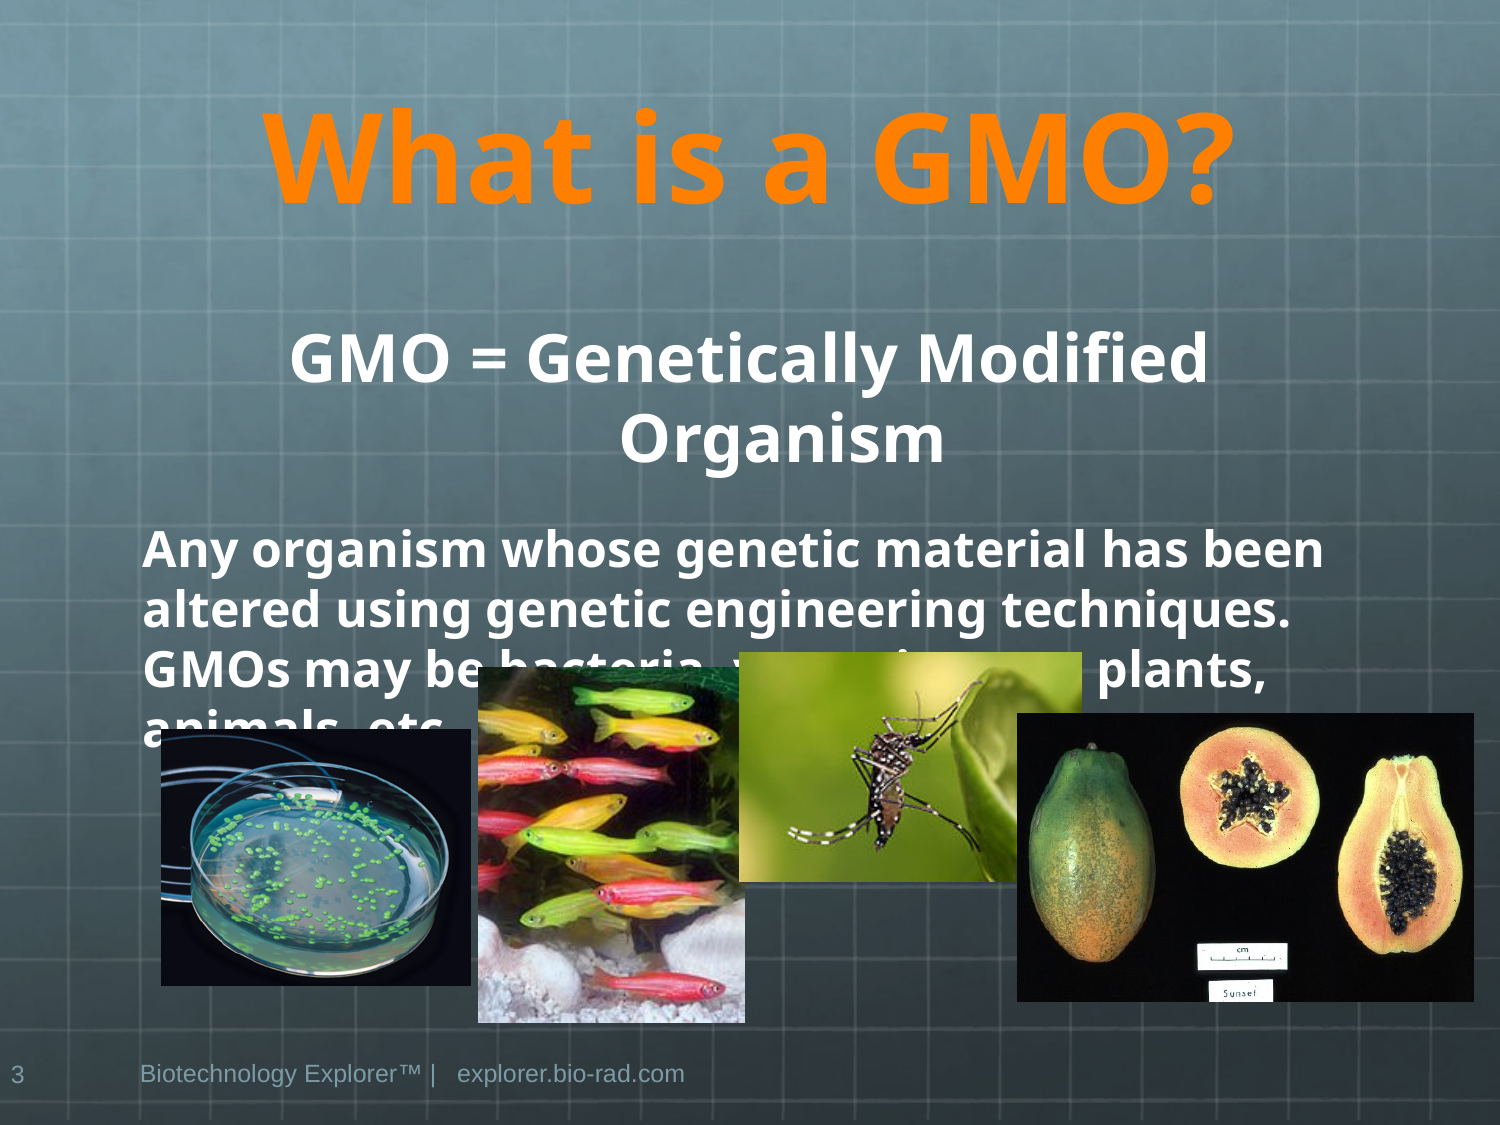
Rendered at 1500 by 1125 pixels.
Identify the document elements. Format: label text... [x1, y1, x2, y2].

picture [0, 0, 1500, 1125]
title What is a GMO? [127, 17, 1372, 289]
list GMO = Genetically Modified Organism Any organism whose genetic material has been altered using genetic engineering techniques. GMOs may be bacteria, yeast, insects, plants, animals, etc. [127, 308, 1372, 958]
